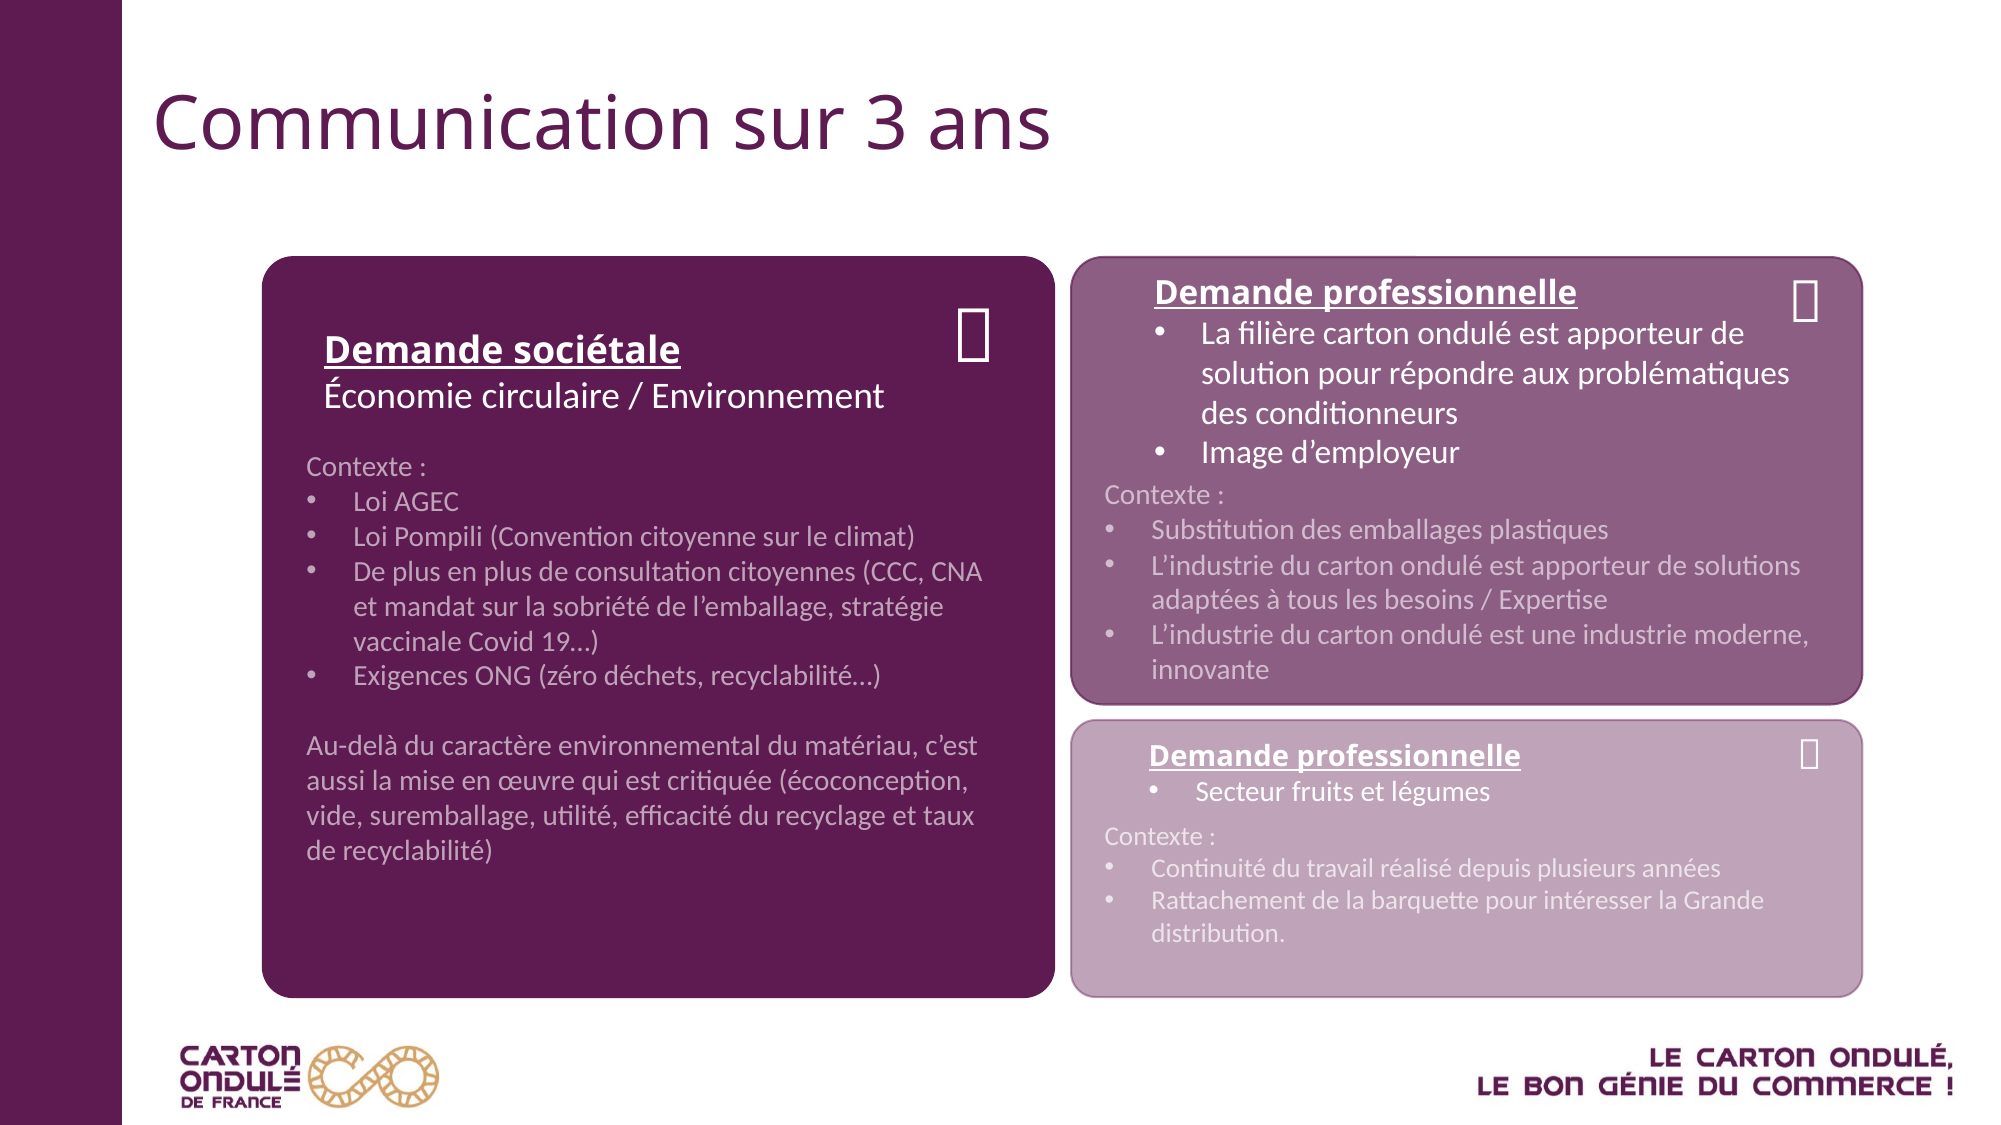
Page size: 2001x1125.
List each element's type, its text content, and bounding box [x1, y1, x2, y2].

text_box  [1773, 257, 1839, 342]
text_box Contexte : Continuité du travail réalisé depuis plusieurs années Rattachement de la barquette pour intéresser la Grande distribution. [1089, 810, 1810, 985]
text_box [1070, 719, 1864, 999]
text_box Demande professionnelle Secteur fruits et légumes [1134, 729, 1766, 810]
text_box  [936, 280, 1012, 385]
title Communication sur 3 ans [137, 17, 1863, 235]
picture [165, 1031, 465, 1125]
text_box [1069, 255, 1864, 703]
text_box Contexte : Loi AGEC Loi Pompili (Convention citoyenne sur le climat) De plus en plus de consultation citoyennes (CCC, CNA et mandat sur la sobriété de l’emballage, stratégie vaccinale Covid 19…) Exigences ONG (zéro déchets, recyclabilité…) Au-delà du caractère environnemental du matériau, c’est aussi la mise en œuvre qui est critiquée (écoconception, vide, suremballage, utilité, efficacité du recyclage et taux de recyclabilité) [291, 439, 1012, 944]
picture [1442, 1017, 2000, 1125]
text_box  [1782, 720, 1838, 786]
text_box [261, 256, 1056, 999]
text_box Demande professionnelle La filière carton ondulé est apporteur de solution pour répondre aux problématiques des conditionneurs Image d’employeur [1139, 263, 1840, 468]
text_box Contexte : Substitution des emballages plastiques L’industrie du carton ondulé est apporteur de solutions adaptées à tous les besoins / Expertise L’industrie du carton ondulé est une industrie moderne, innovante [1089, 468, 1863, 728]
text_box Demande sociétale Économie circulaire / Environnement [308, 318, 941, 423]
